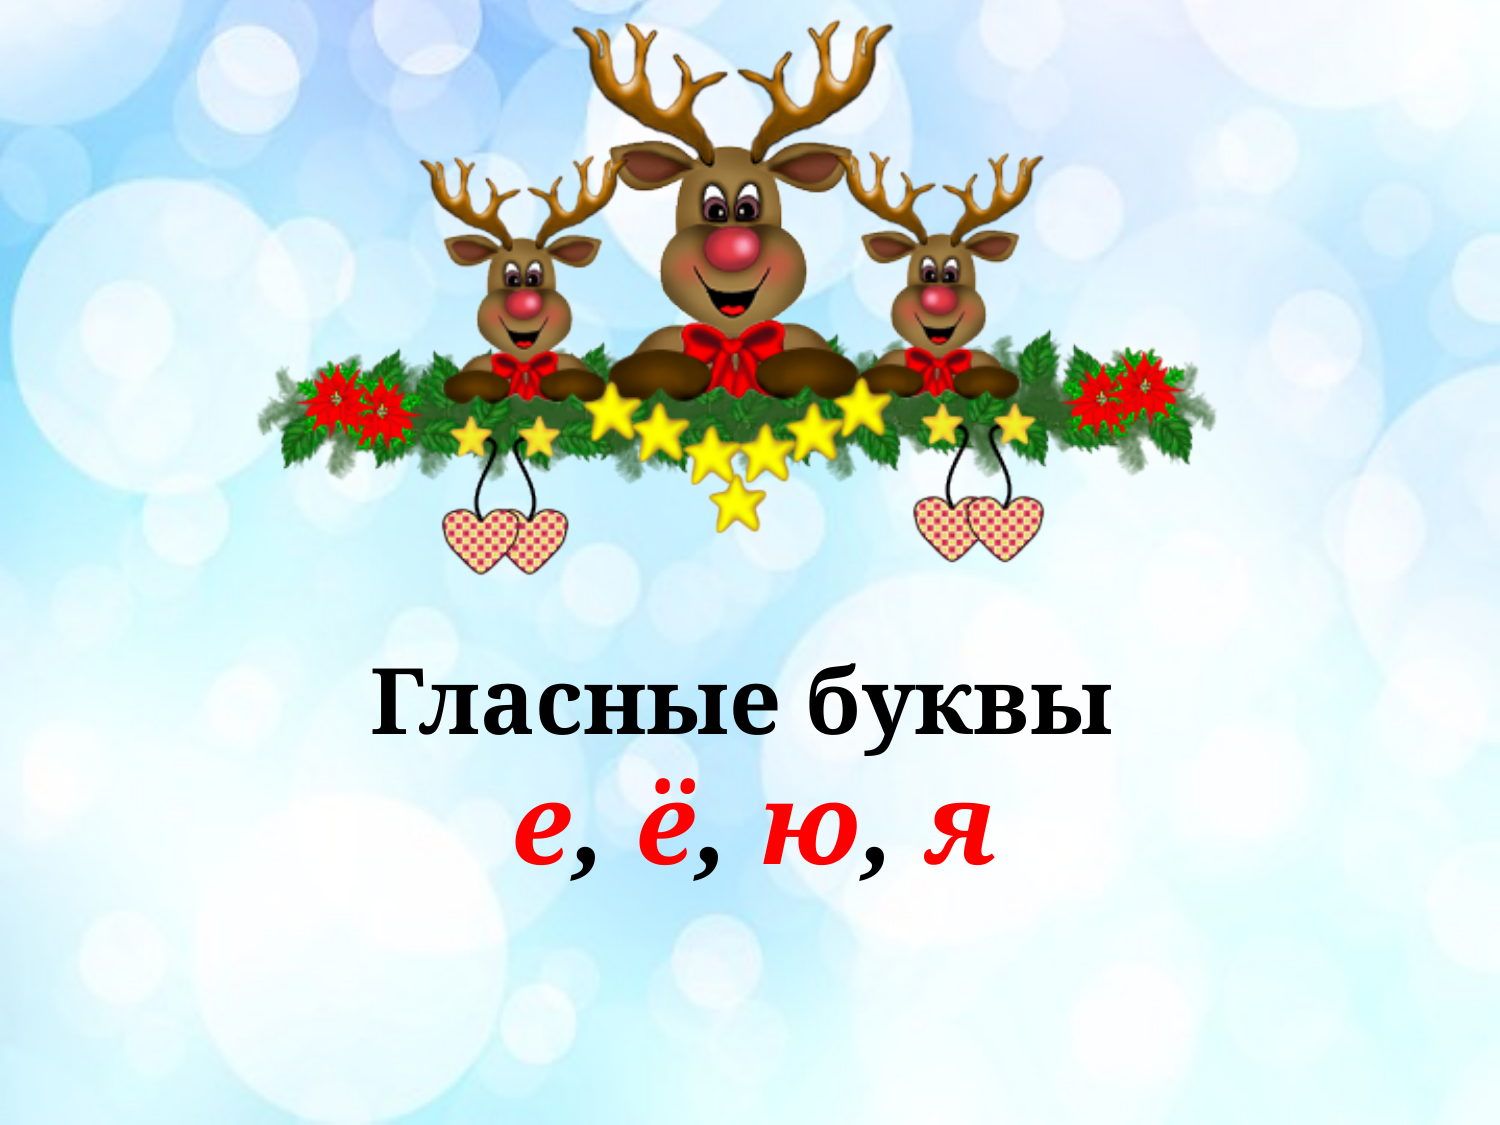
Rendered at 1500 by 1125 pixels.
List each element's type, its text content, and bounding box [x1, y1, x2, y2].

title Гласные буквы е, ё, ю, я [117, 644, 1393, 886]
picture [0, 0, 1500, 1125]
